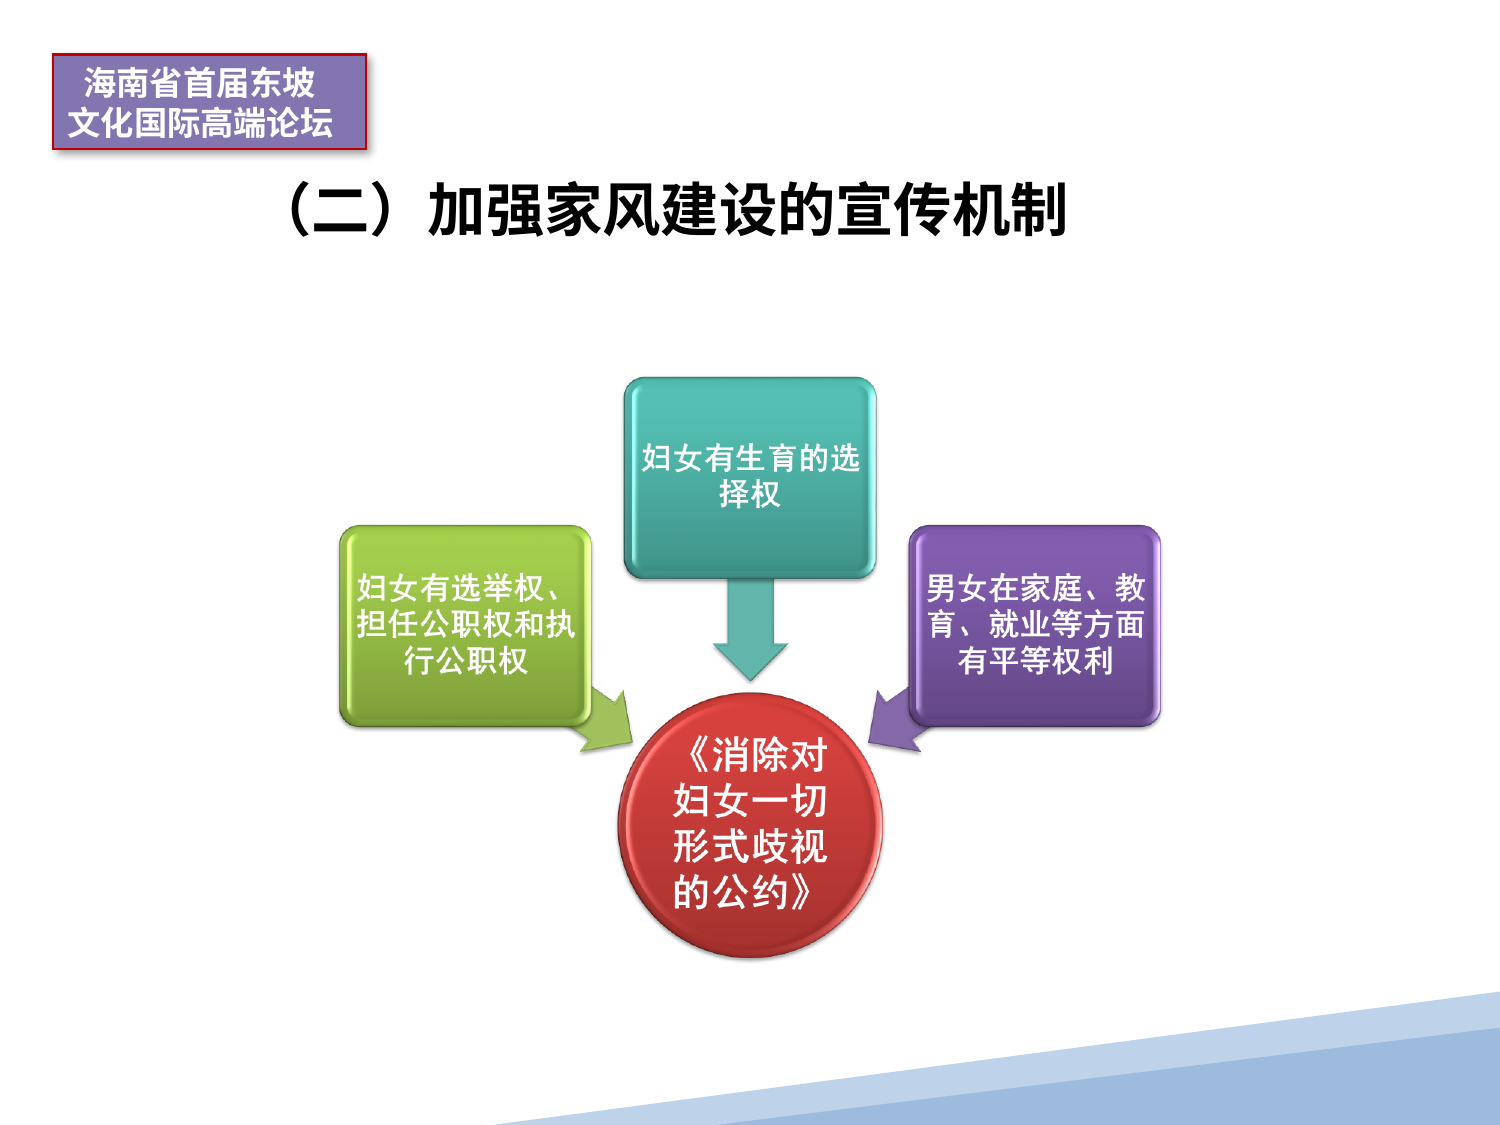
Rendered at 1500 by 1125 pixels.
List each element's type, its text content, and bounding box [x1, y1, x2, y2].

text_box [492, 991, 1500, 1125]
list （二）加强家风建设的宣传机制 [76, 172, 1427, 916]
text_box 海南省首届东坡 文化国际高端论坛 [52, 53, 367, 150]
picture [243, 373, 1257, 967]
